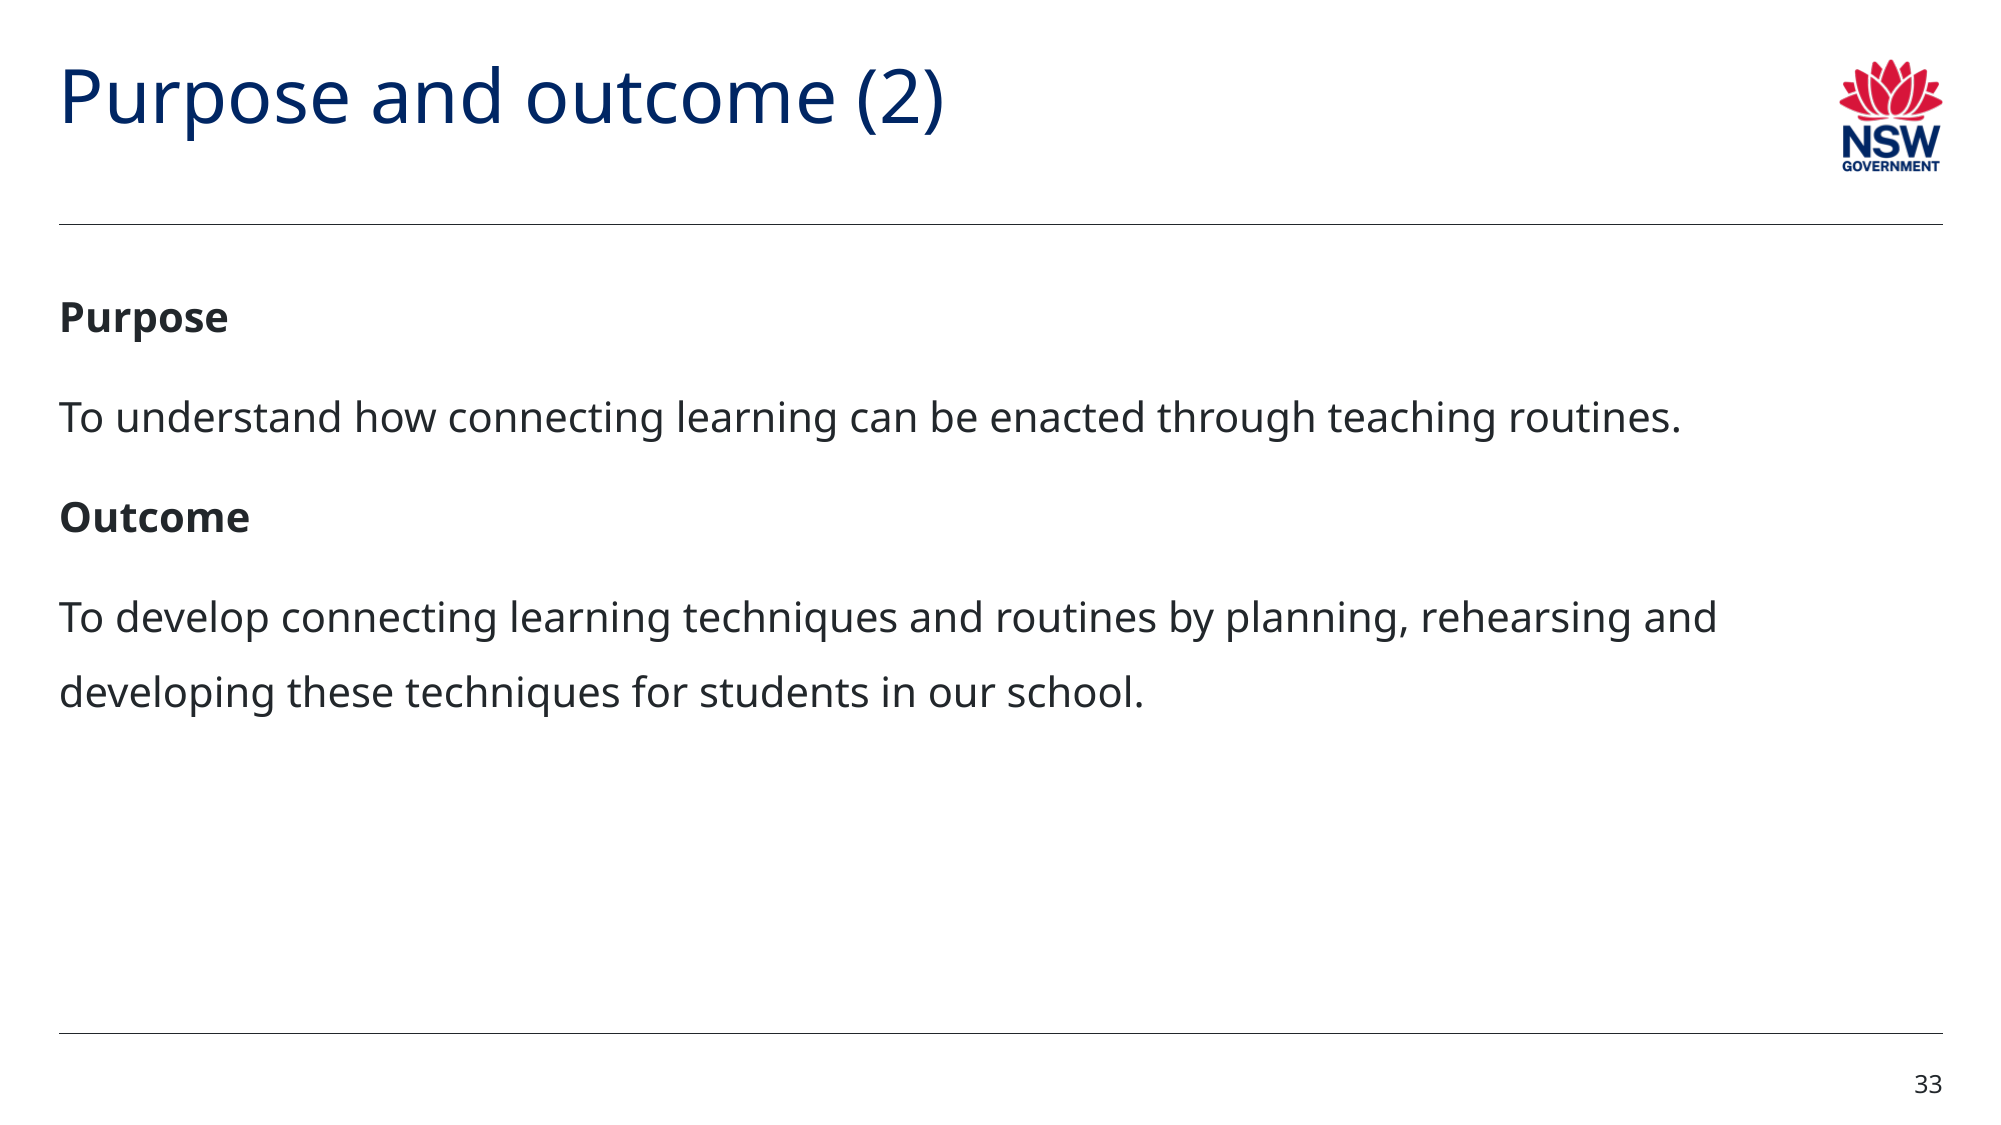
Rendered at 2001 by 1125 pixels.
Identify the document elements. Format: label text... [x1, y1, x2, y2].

picture [1839, 59, 1943, 172]
slide_number 33 [1824, 1068, 1943, 1099]
list Purpose To understand how connecting learning can be enacted through teaching routines. Outcome To develop connecting learning techniques and routines by planning, rehearsing and developing these techniques for students in our school. [59, 265, 1943, 1010]
title Purpose and outcome (2) [59, 59, 1713, 149]
